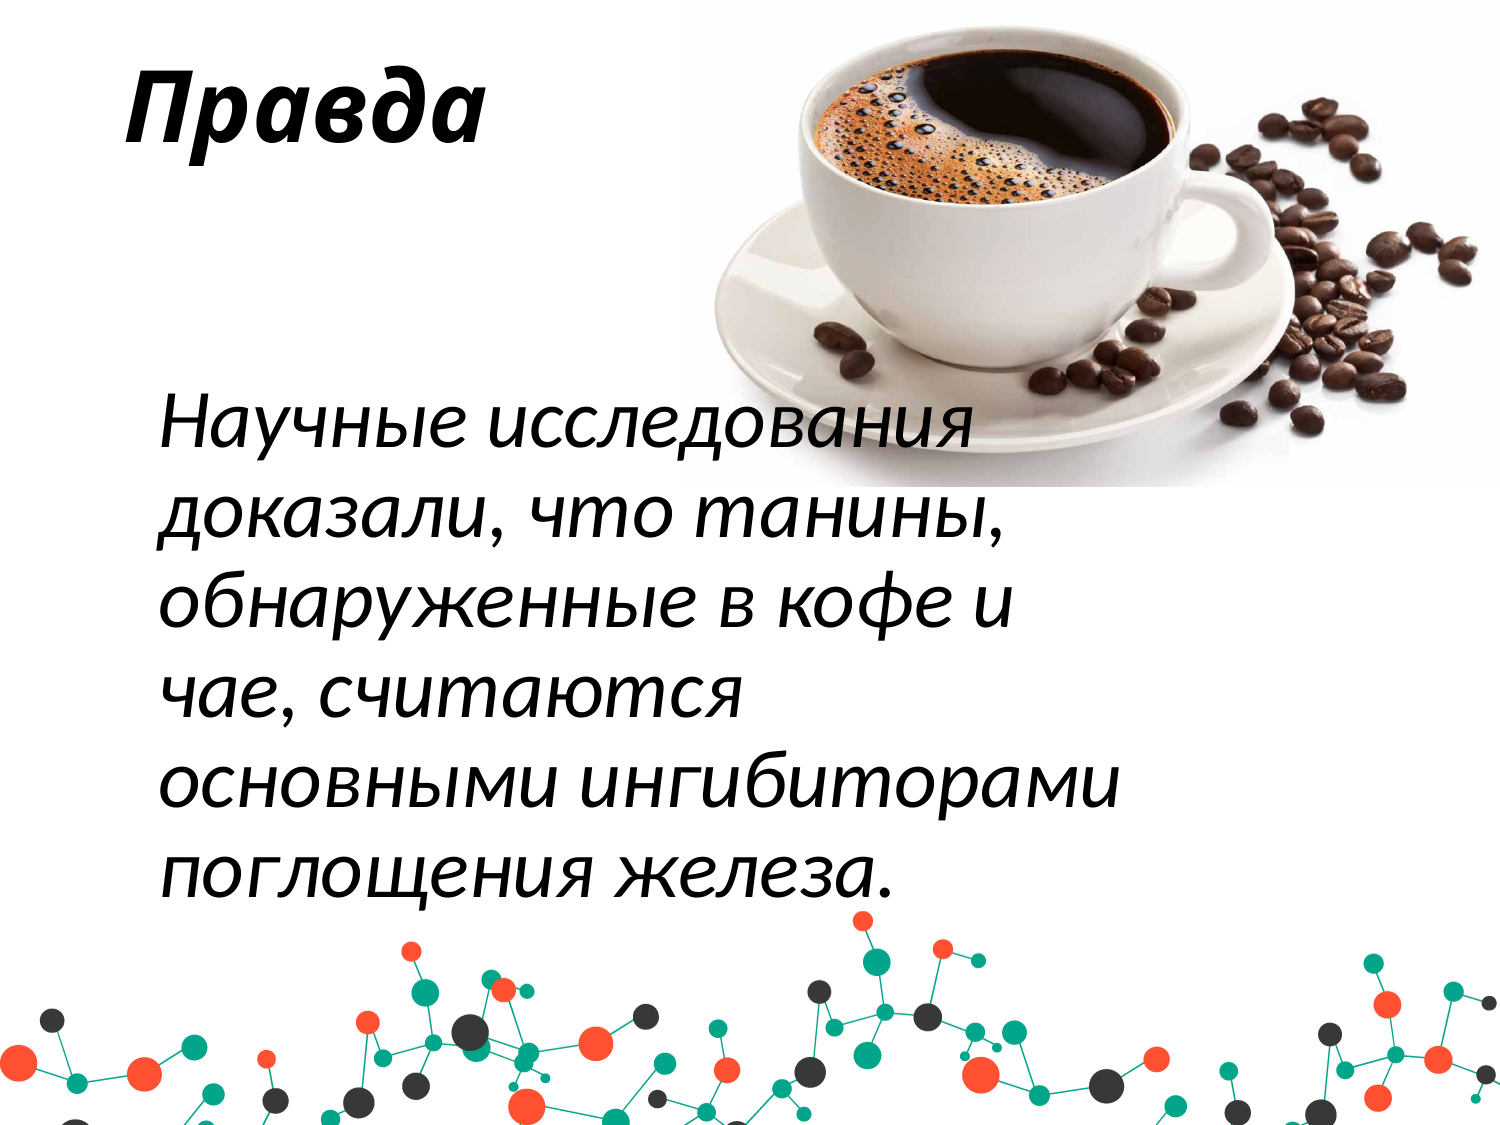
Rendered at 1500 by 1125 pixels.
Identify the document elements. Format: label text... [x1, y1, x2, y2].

list Научные исследования доказали, что танины, обнаруженные в кофе и чае, считаются основными ингибиторами поглощения железа. [105, 368, 1160, 1014]
picture [0, 0, 1500, 1125]
title Правда [108, 0, 684, 220]
